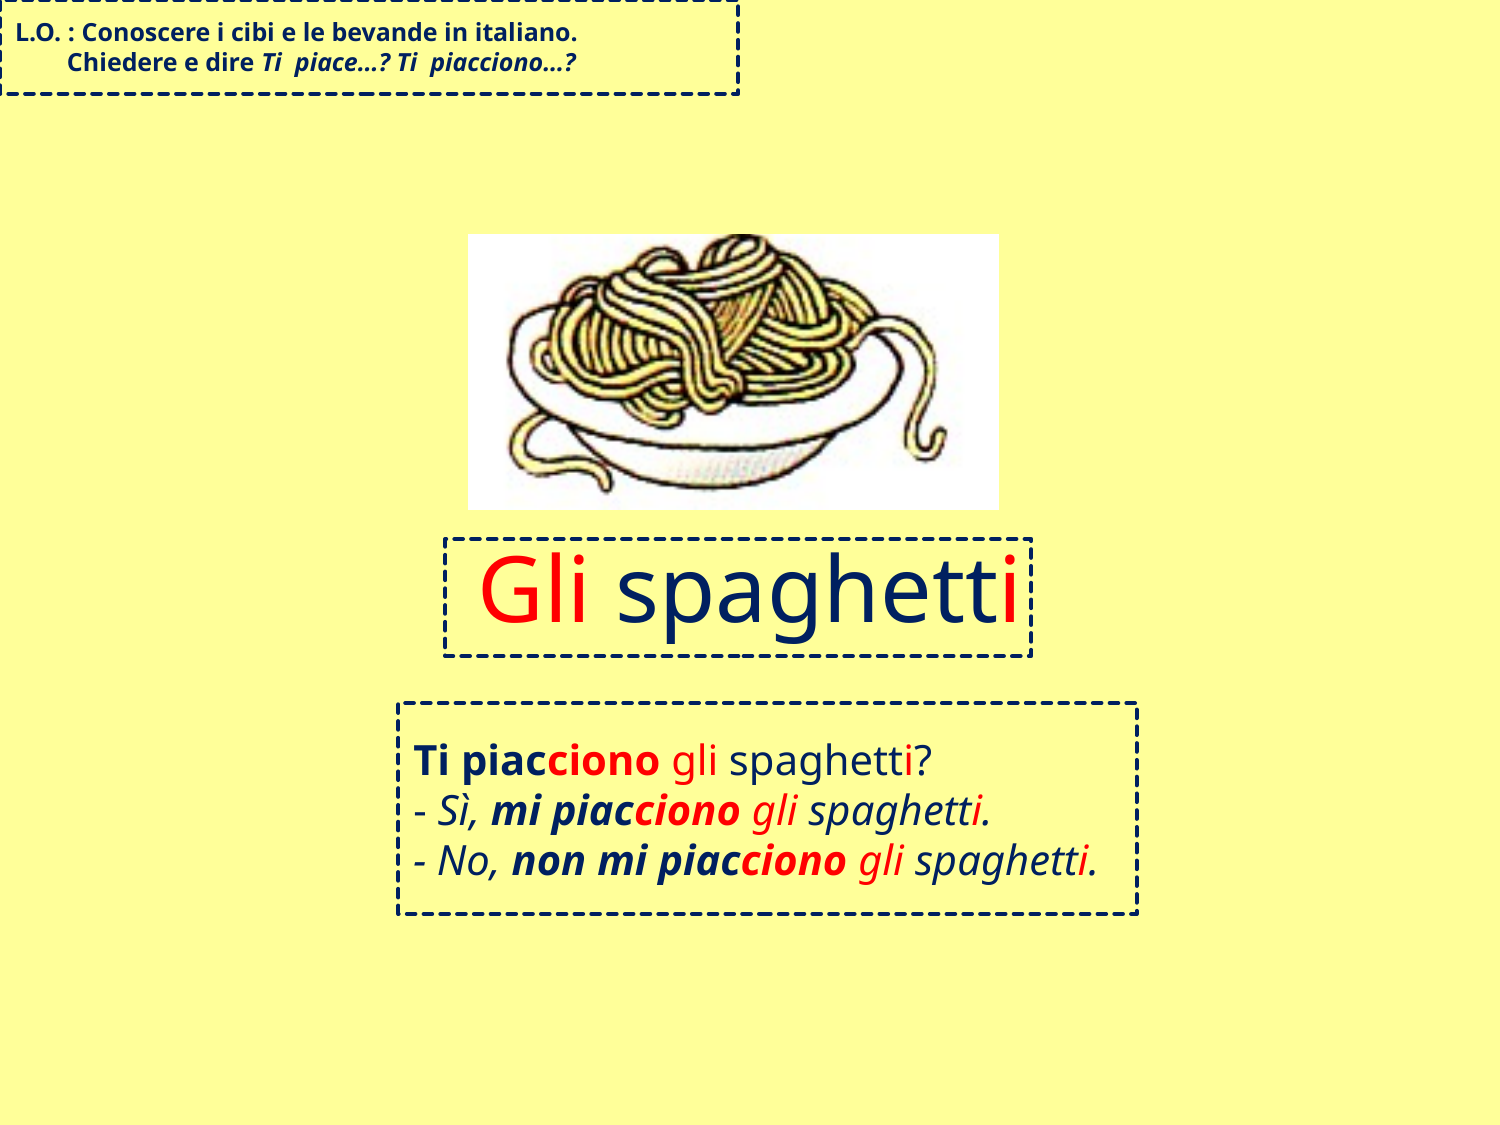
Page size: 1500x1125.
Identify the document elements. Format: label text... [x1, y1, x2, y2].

title Gli spaghetti [433, 492, 1067, 680]
picture [468, 233, 1000, 510]
text_box [445, 538, 1032, 657]
text_box L.O. : Conoscere i cibi e le bevande in italiano. Chiedere e dire Ti piace…? Ti piacciono…? [0, 0, 739, 94]
text_box Ti piacciono gli spaghetti? - Sì, mi piacciono gli spaghetti. - No, non mi piacciono gli spaghetti. [398, 703, 1137, 914]
